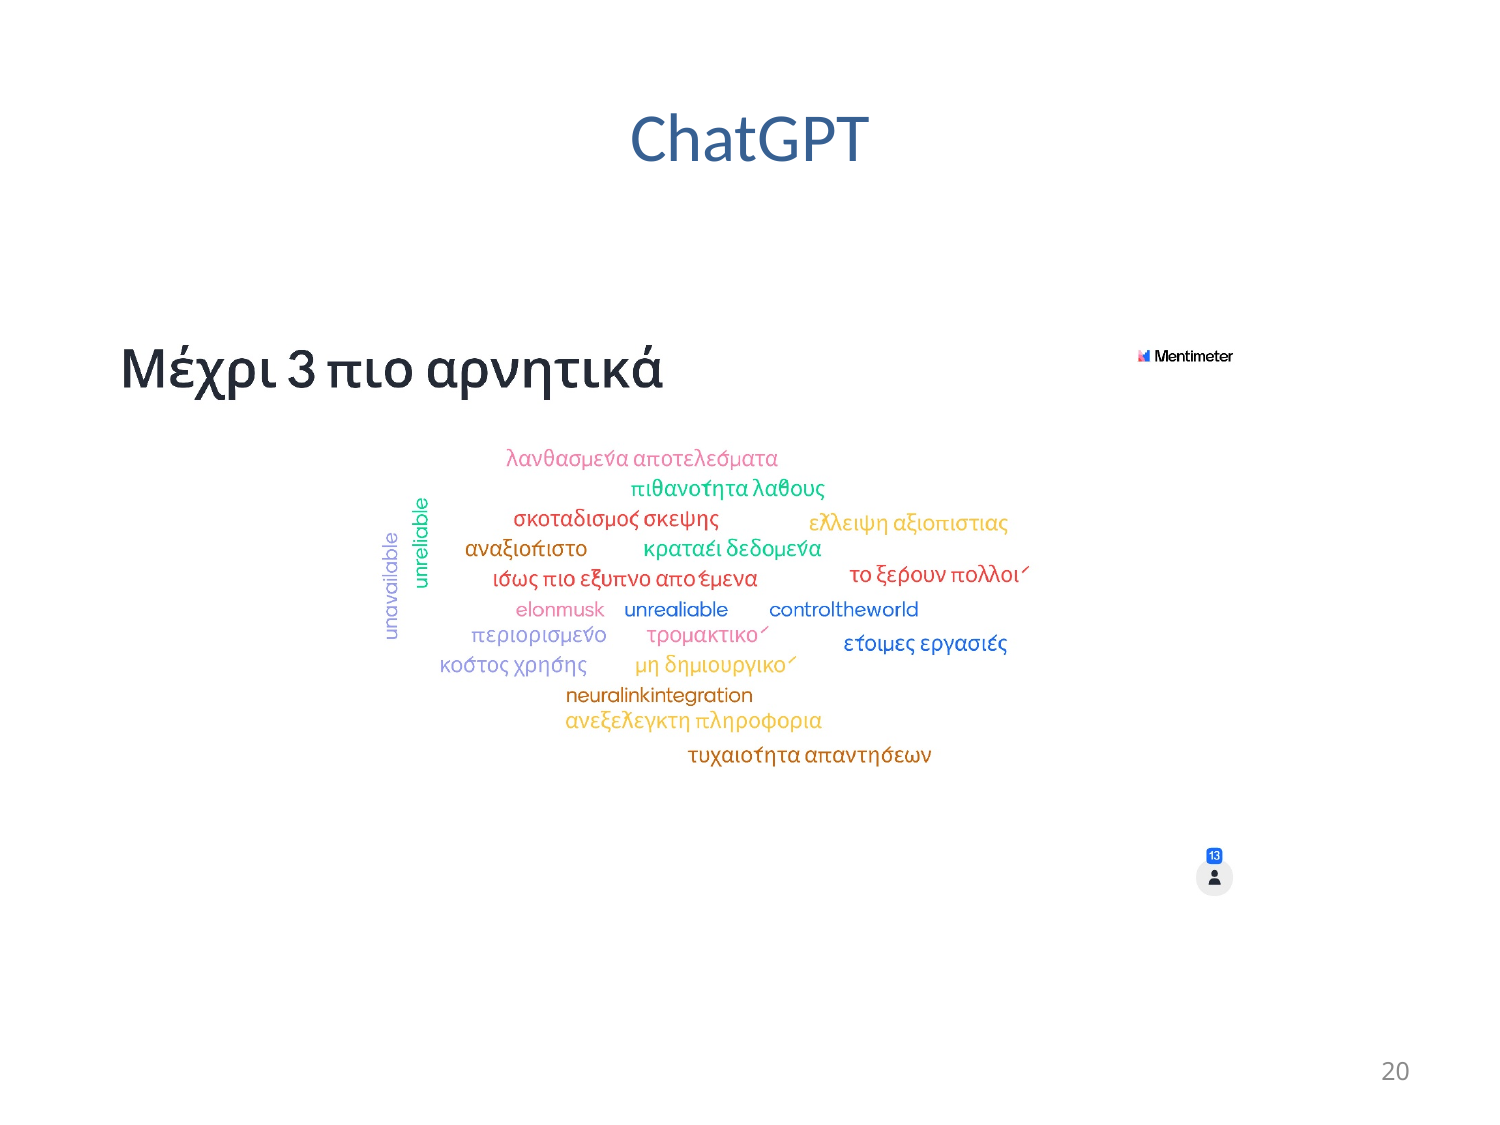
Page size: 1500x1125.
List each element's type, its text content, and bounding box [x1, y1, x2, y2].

title ChatGPT [75, 45, 1425, 233]
picture [100, 266, 1253, 916]
slide_number 20 [1074, 1042, 1425, 1103]
